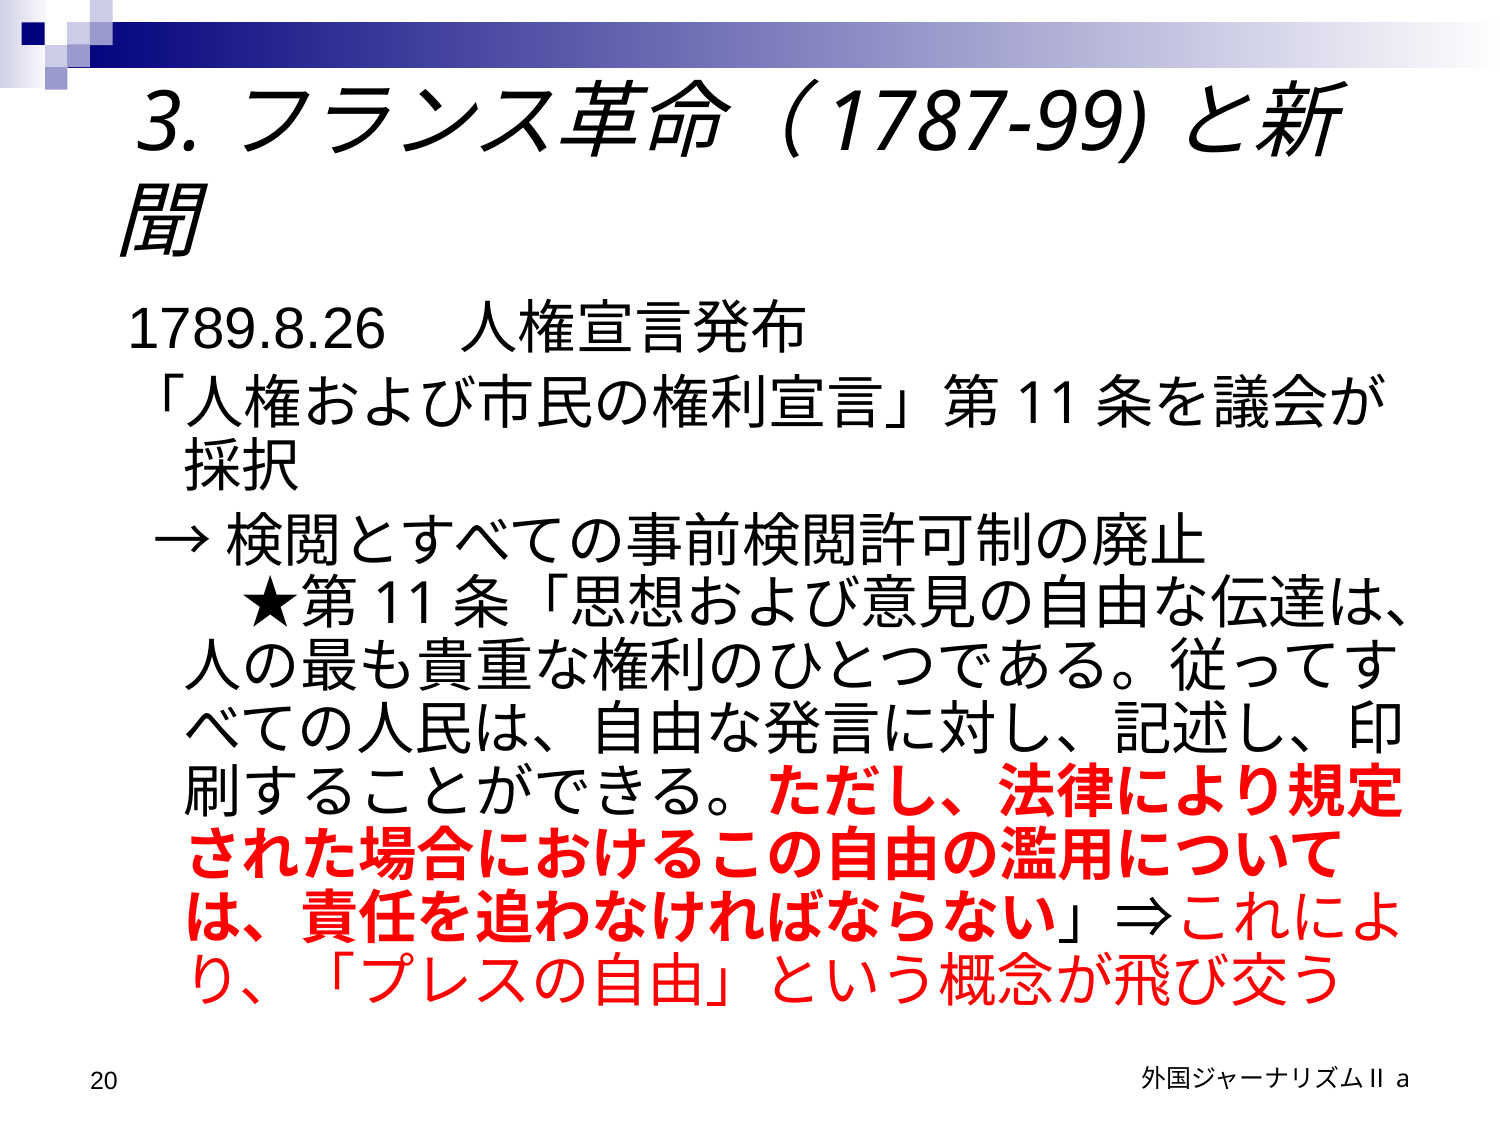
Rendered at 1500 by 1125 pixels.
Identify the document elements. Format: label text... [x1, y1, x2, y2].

slide_number 20 [74, 1024, 426, 1103]
footer 外国ジャーナリズムⅡa [1074, 1024, 1426, 1101]
title 3.フランス革命（1787-99)と新聞 [99, 113, 1375, 221]
list 1789.8.26 人権宣言発布 「人権および市民の権利宣言」第11条を議会が採択 →検閲とすべての事前検閲許可制の廃止 ★第11条「思想および意見の自由な伝達は、人の最も貴重な権利のひとつである。従ってすべての人民は、自由な発言に対し、記述し、印刷することができる。ただし、法律により規定された場合におけるこの自由の濫用については、責任を追わなければならない」⇒これにより、「プレスの自由」という概念が飛び交う [112, 290, 1459, 1000]
